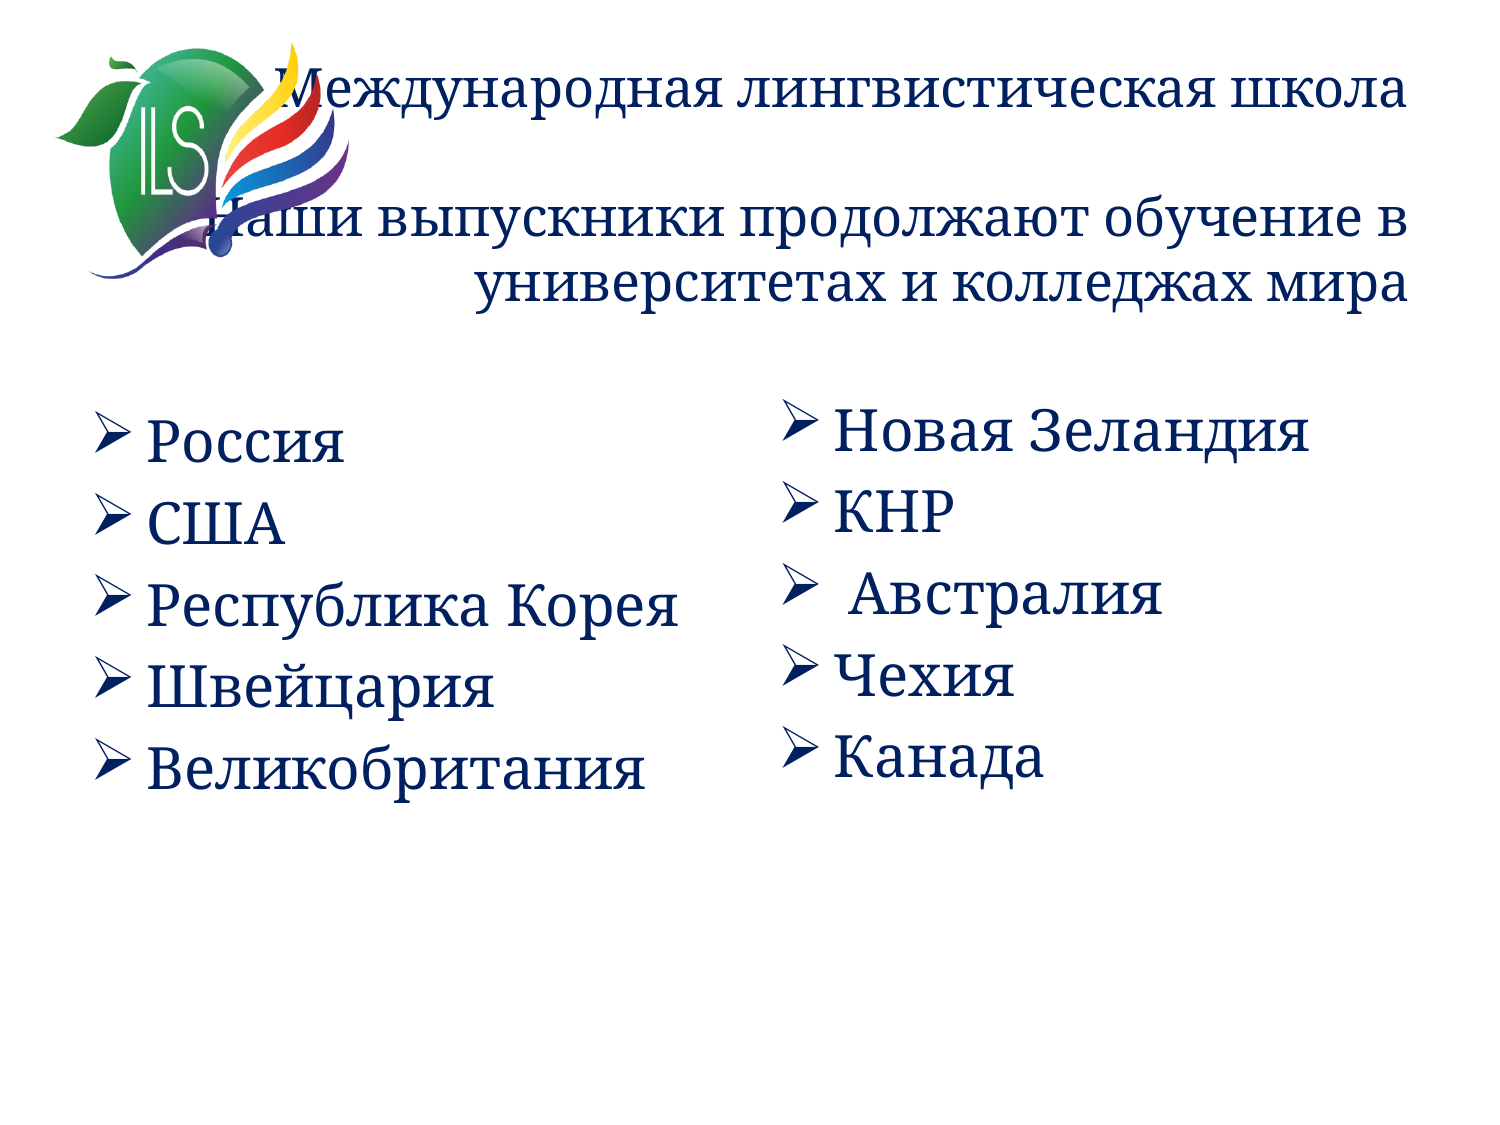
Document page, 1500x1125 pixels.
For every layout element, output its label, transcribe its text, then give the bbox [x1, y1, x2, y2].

list Россия США Республика Корея Швейцария Великобритания [75, 397, 738, 1005]
picture [52, 42, 349, 280]
list Новая Зеландия КНР Австралия Чехия Канада [762, 385, 1425, 1005]
title Международная лингвистическая школа Наши выпускники продолжают обучение в университетах и колледжах мира [75, 45, 1425, 386]
